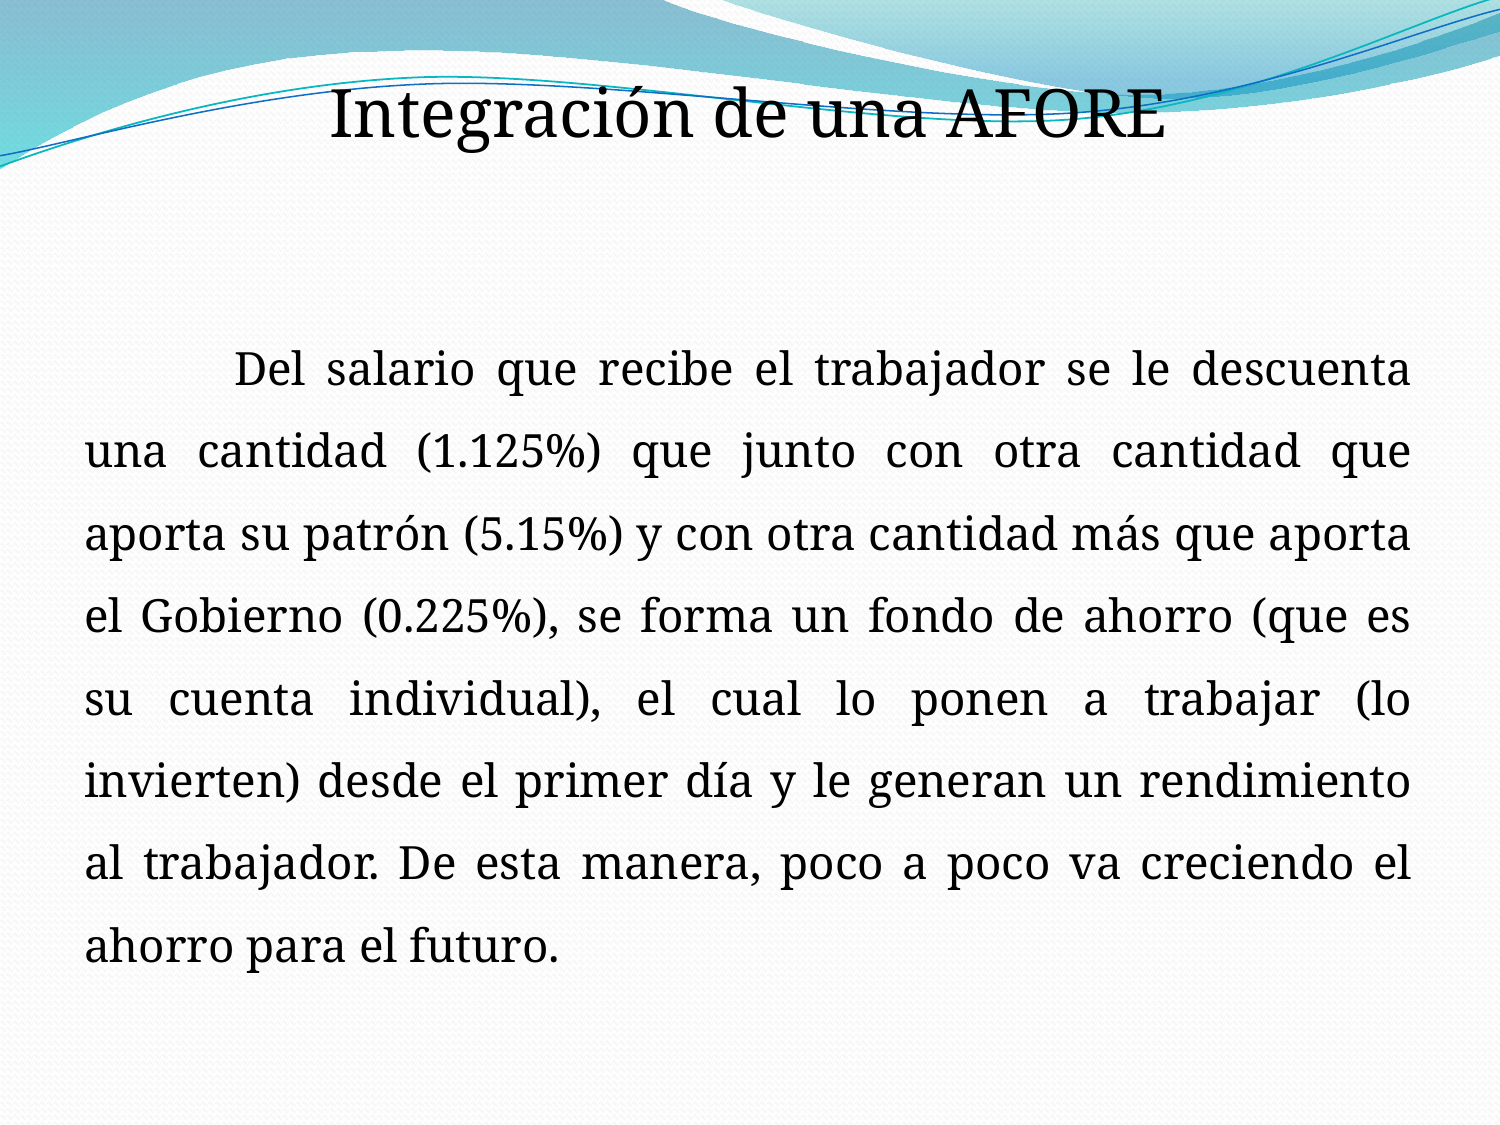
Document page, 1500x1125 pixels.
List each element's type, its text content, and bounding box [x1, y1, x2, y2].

text_box Integración de una AFORE [246, 63, 1251, 158]
text_box Del salario que recibe el trabajador se le descuenta una cantidad (1.125%) que junto con otra cantidad que aporta su patrón (5.15%) y con otra cantidad más que aporta el Gobierno (0.225%), se forma un fondo de ahorro (que es su cuenta individual), el cual lo ponen a trabajar (lo invierten) desde el primer día y le generan un rendimiento al trabajador. De esta manera, poco a poco va creciendo el ahorro para el futuro. [69, 304, 1428, 979]
